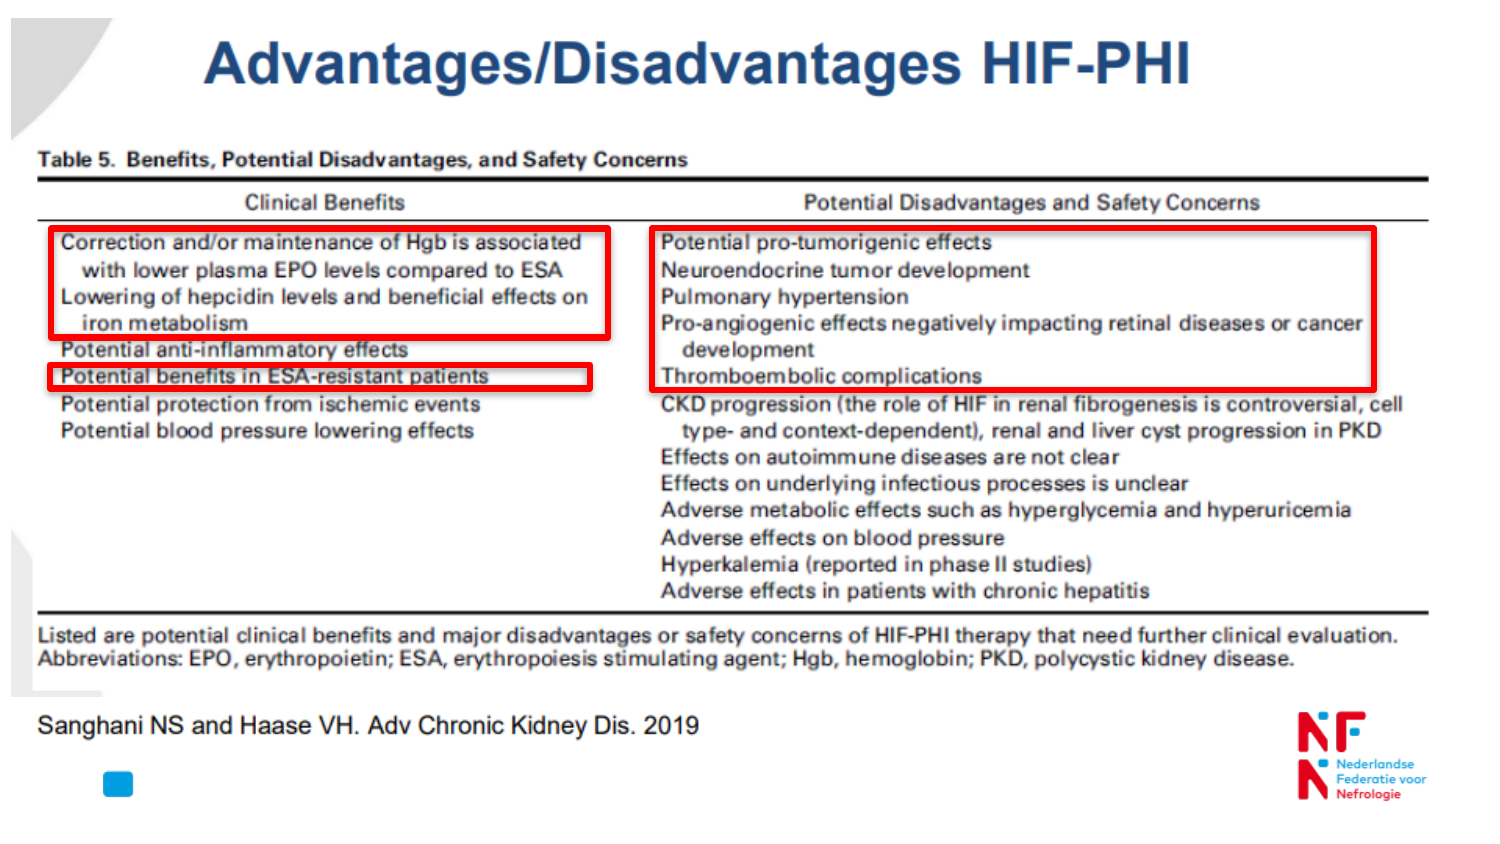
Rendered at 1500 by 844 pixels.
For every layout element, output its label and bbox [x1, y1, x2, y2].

picture [25, 701, 708, 748]
picture [10, 18, 1440, 697]
text_box [49, 228, 1375, 390]
